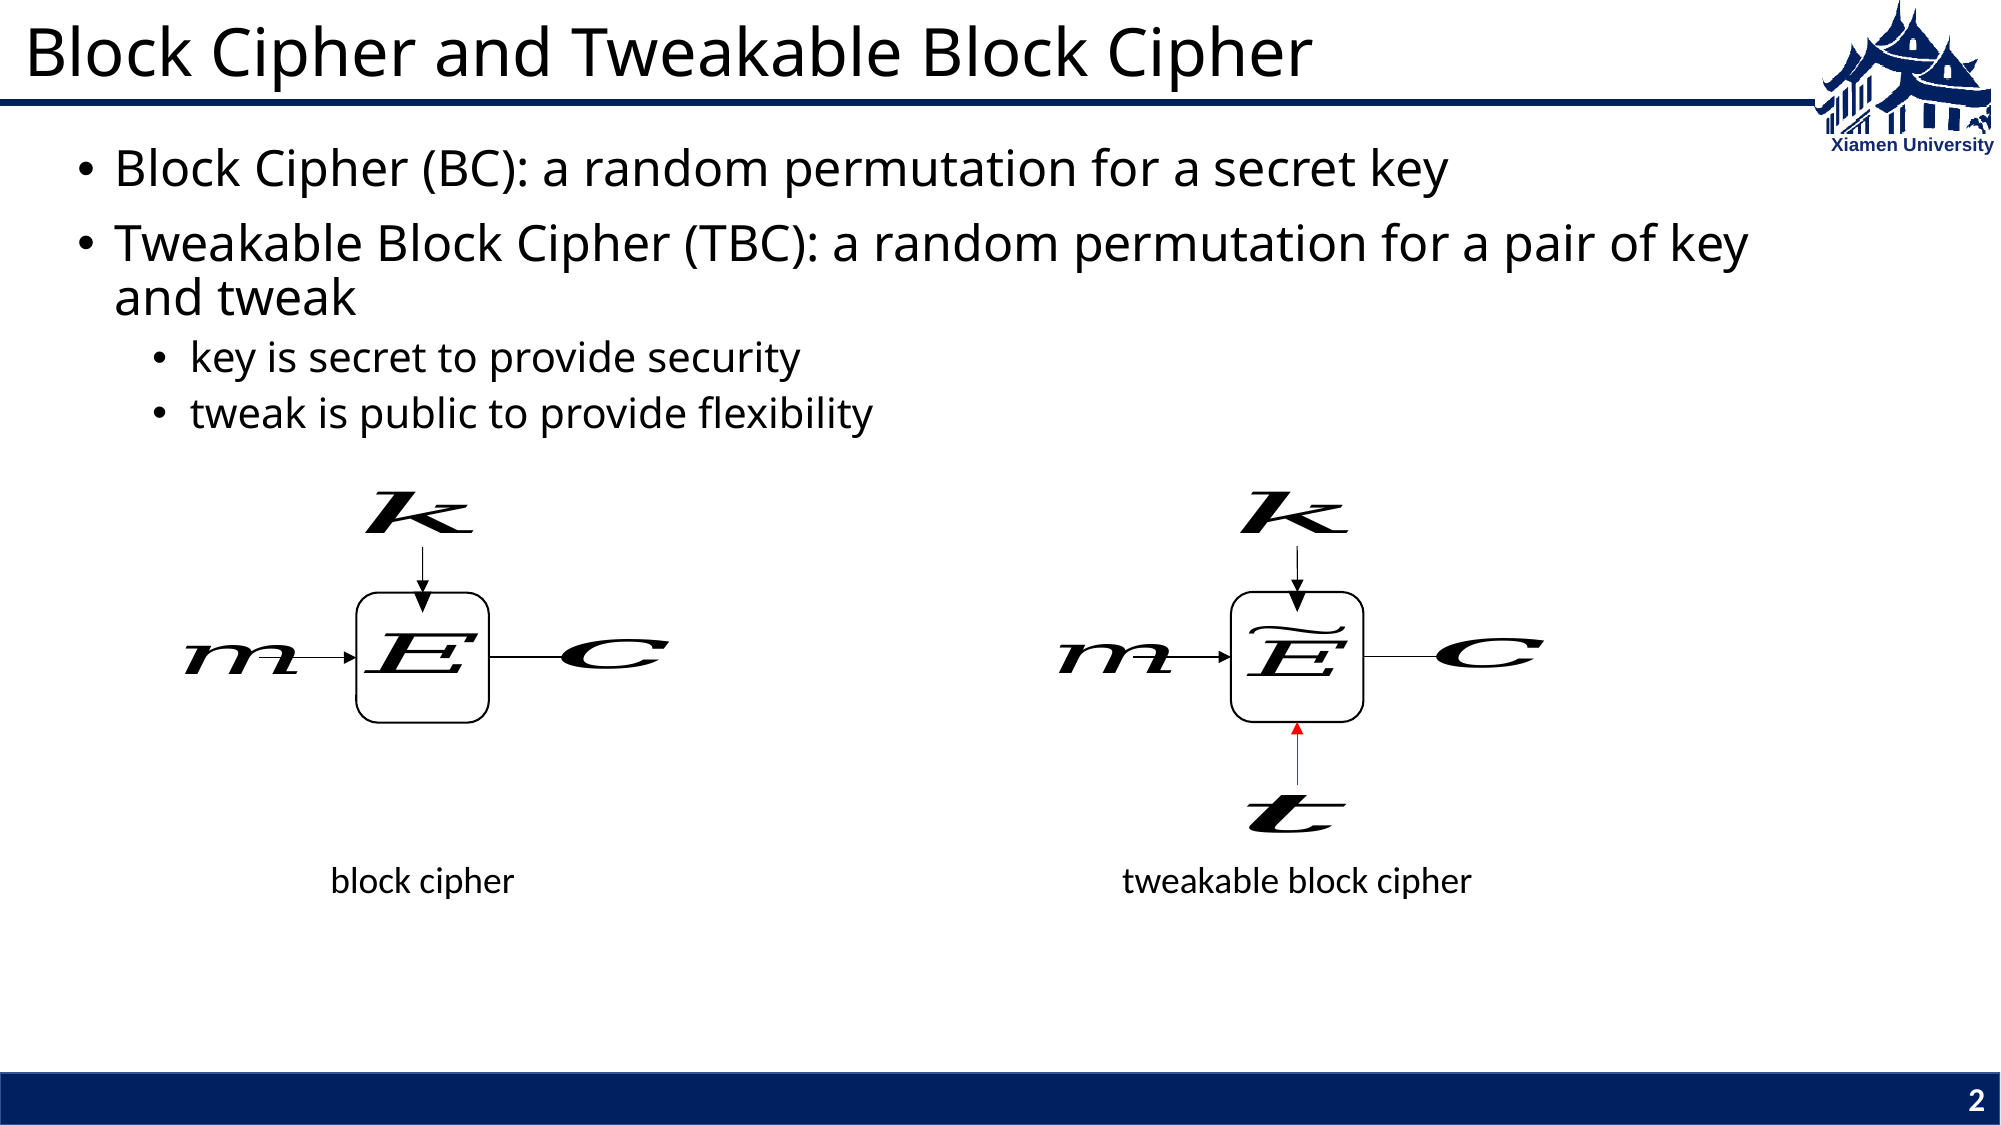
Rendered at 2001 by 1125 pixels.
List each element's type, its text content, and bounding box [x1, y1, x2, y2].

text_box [1230, 591, 1364, 722]
slide_number 2 [1915, 1068, 2000, 1125]
text_box block cipher [263, 848, 582, 908]
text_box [356, 592, 489, 723]
title Block Cipher and Tweakable Block Cipher [9, 0, 1735, 112]
text_box tweakable block cipher [1087, 848, 1507, 909]
picture [1814, 0, 1991, 134]
